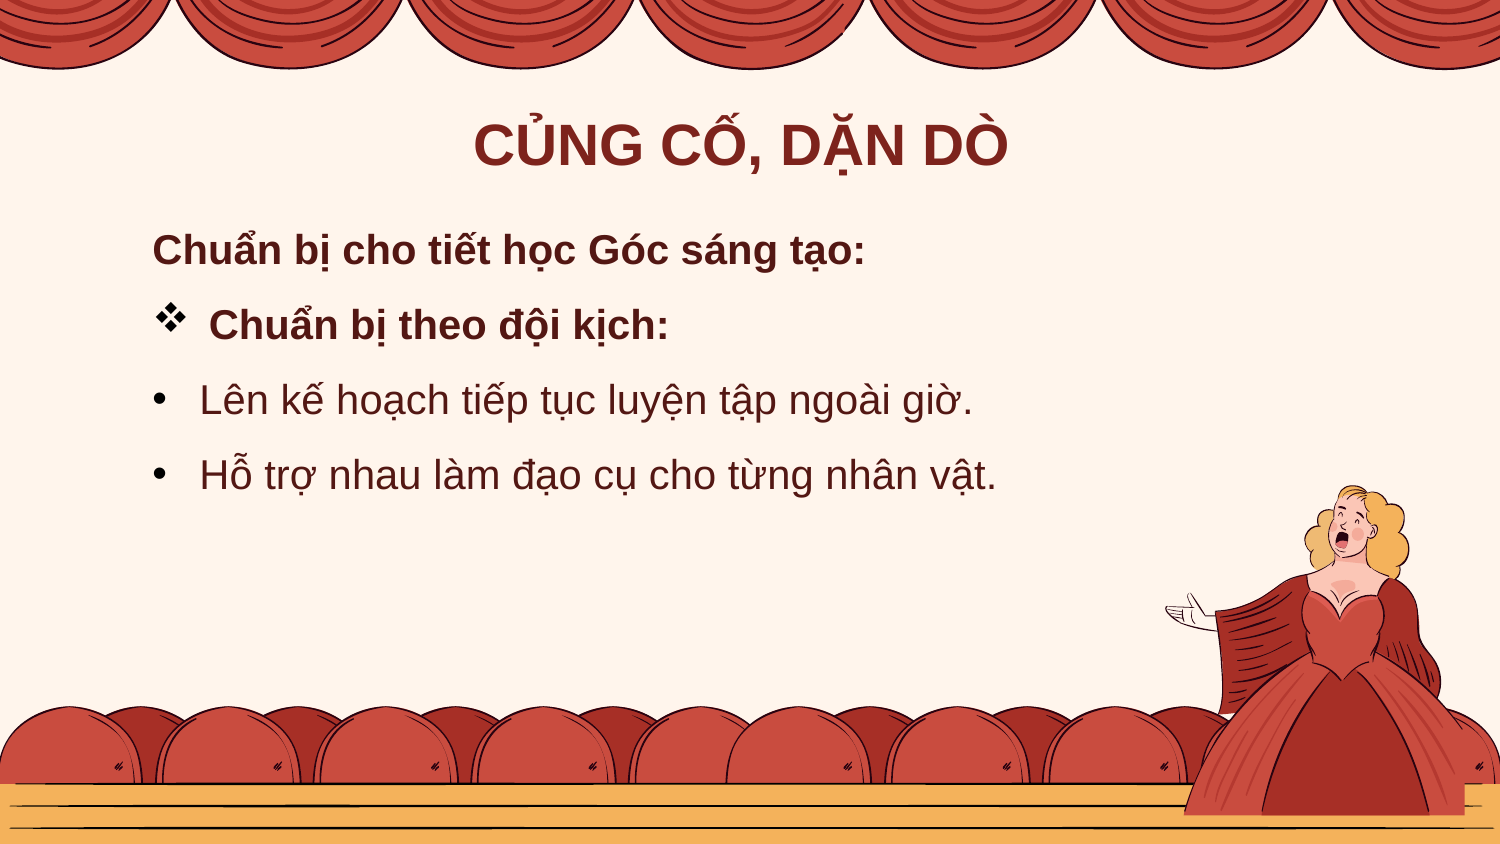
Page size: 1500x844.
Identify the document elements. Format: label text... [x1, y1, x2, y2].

text_box Chuẩn bị cho tiết học Góc sáng tạo: Chuẩn bị theo đội kịch: Lên kế hoạch tiếp tục luyện tập ngoài giờ. Hỗ trợ nhau làm đạo cụ cho từng nhân vật. [137, 182, 1175, 501]
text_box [1161, 485, 1465, 816]
text_box CỦNG CỐ, DẶN DÒ [458, 99, 1025, 185]
